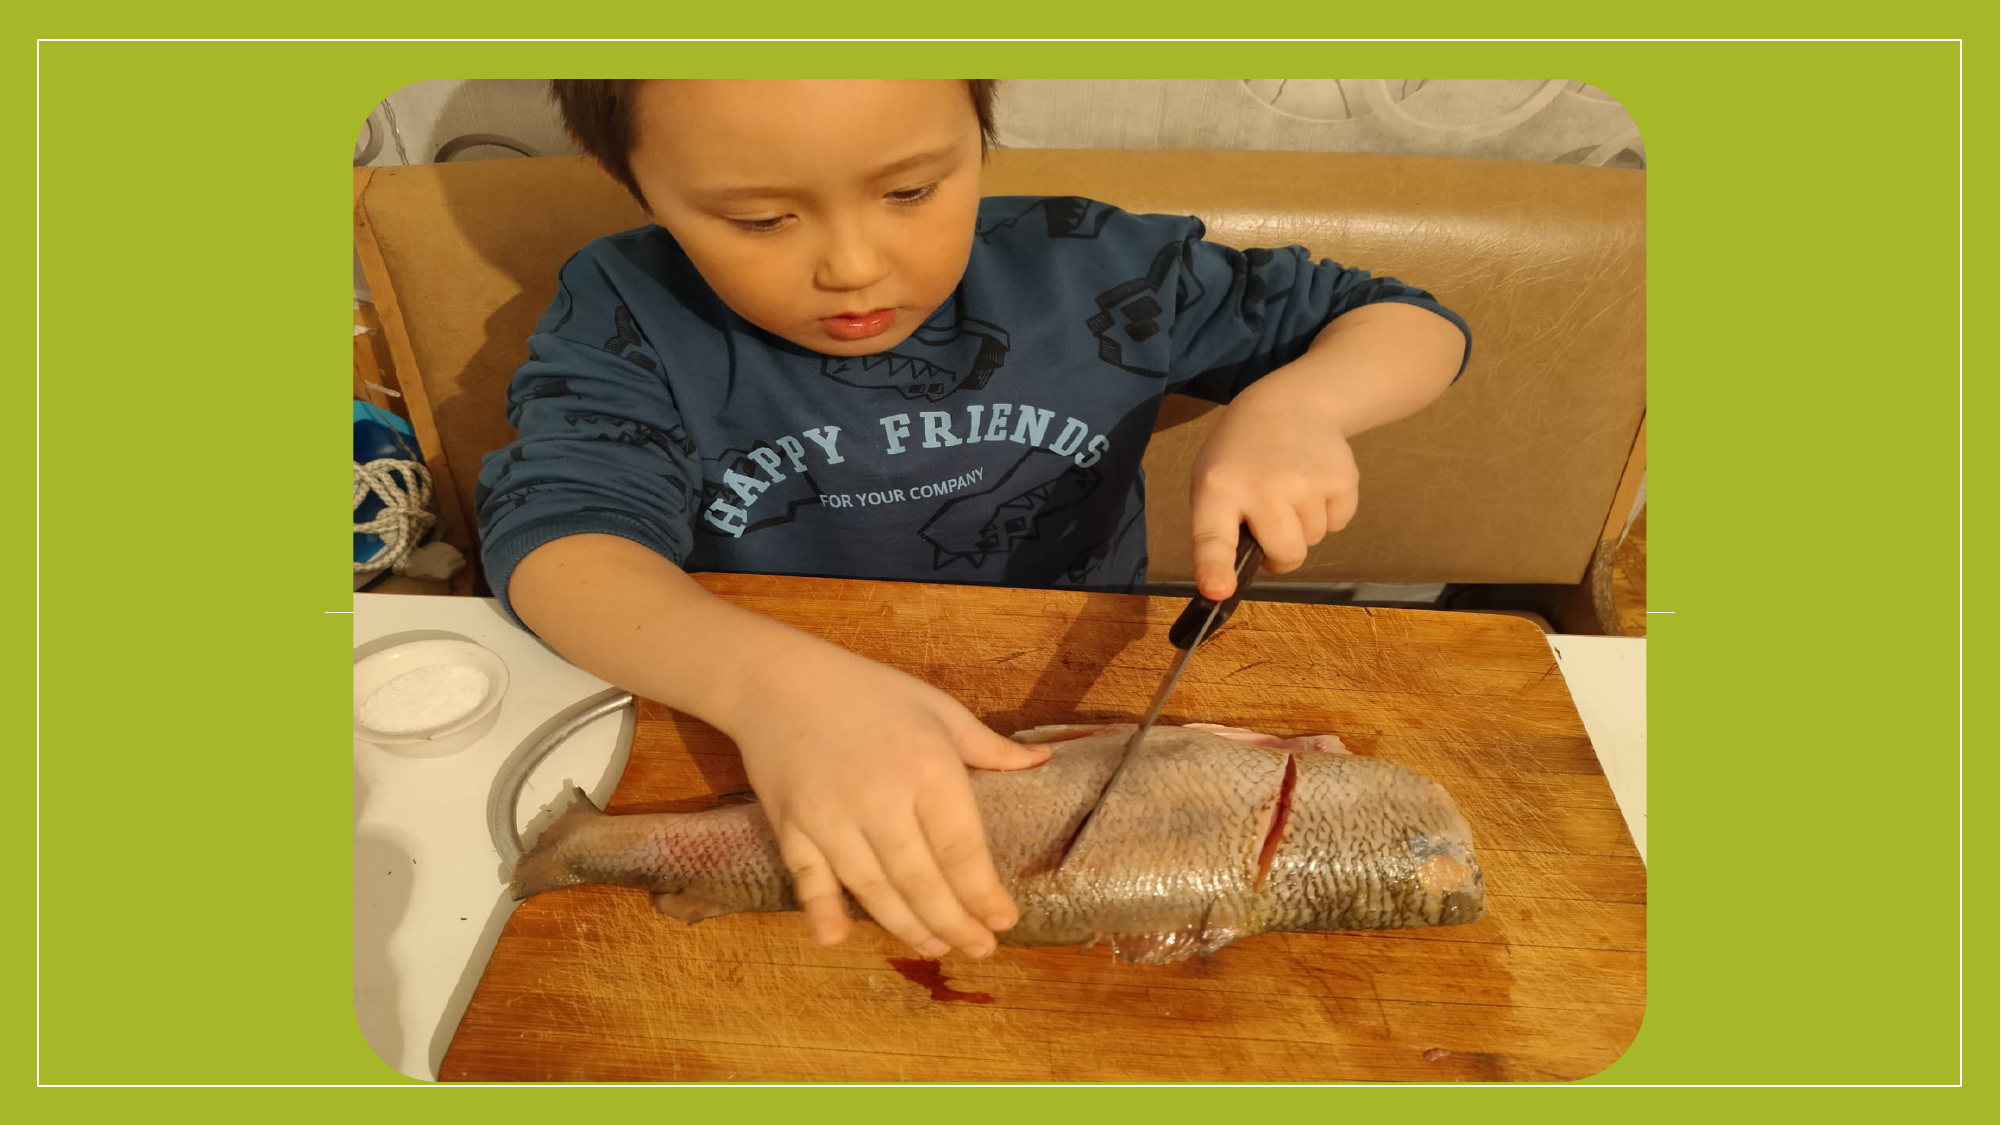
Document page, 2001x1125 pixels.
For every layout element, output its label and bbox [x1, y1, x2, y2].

picture [353, 78, 1647, 1083]
